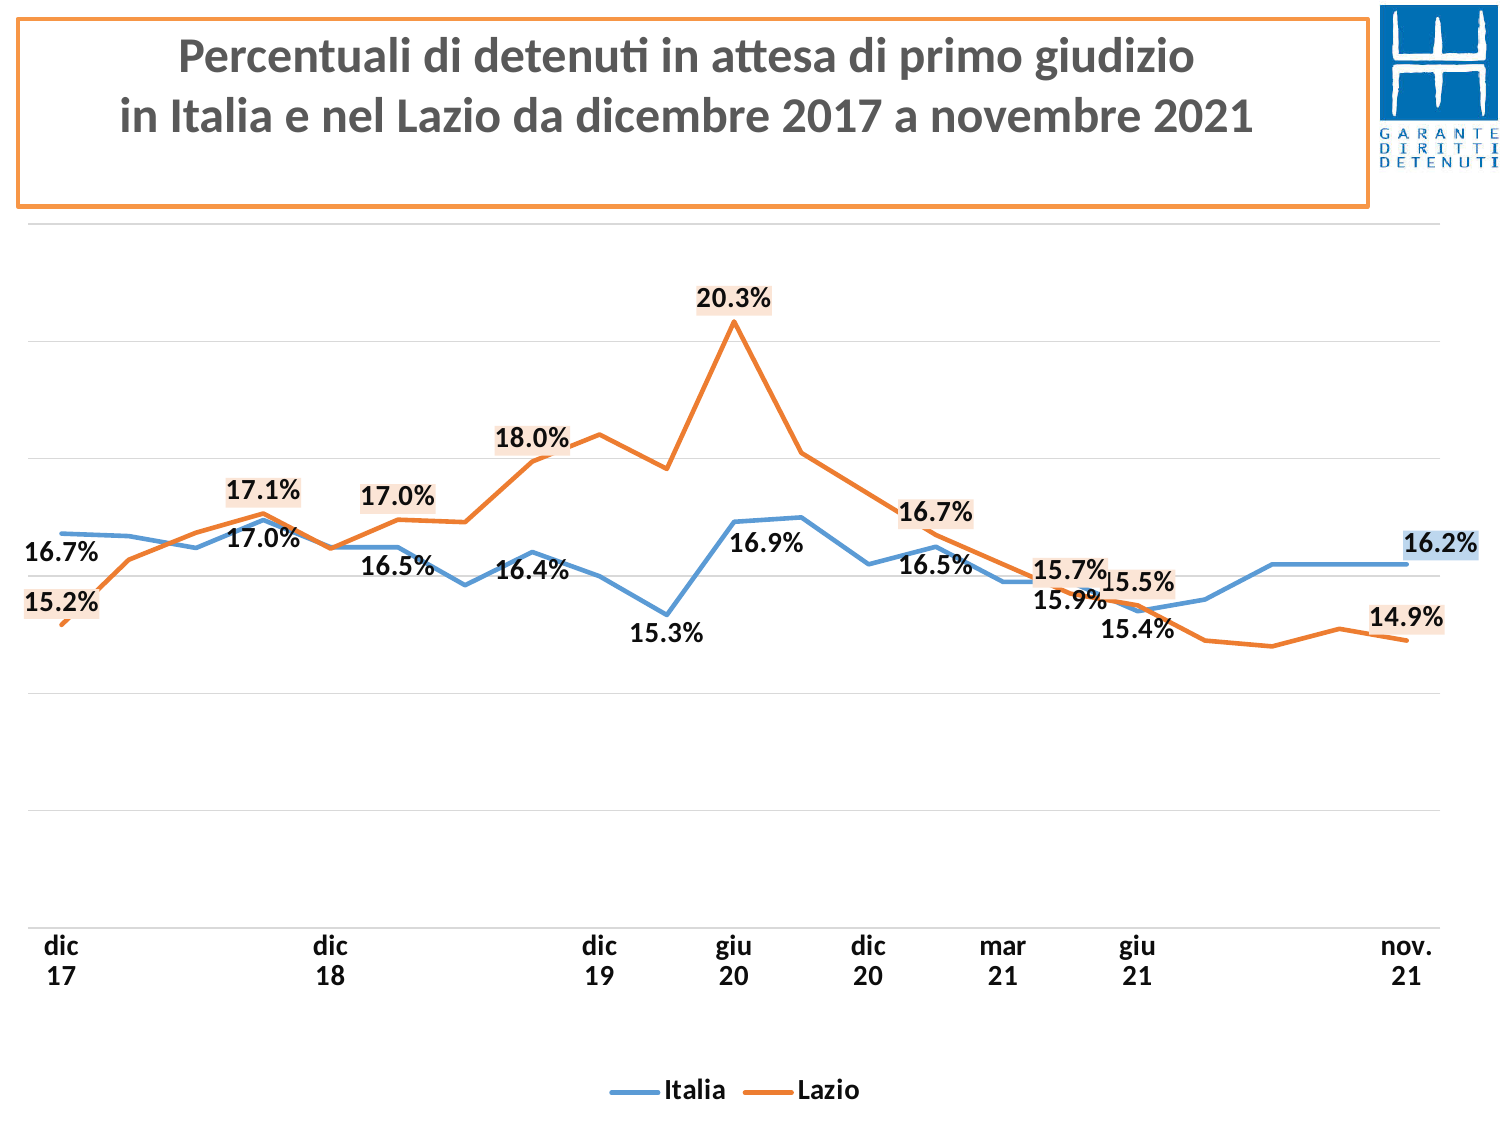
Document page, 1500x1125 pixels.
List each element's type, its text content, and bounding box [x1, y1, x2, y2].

picture [1373, 1, 1500, 173]
title Percentuali di detenuti in attesa di primo giudizio in Italia e nel Lazio da dicembre 2017 a novembre 2021 [16, 17, 1370, 206]
chart [13, 206, 1480, 1114]
